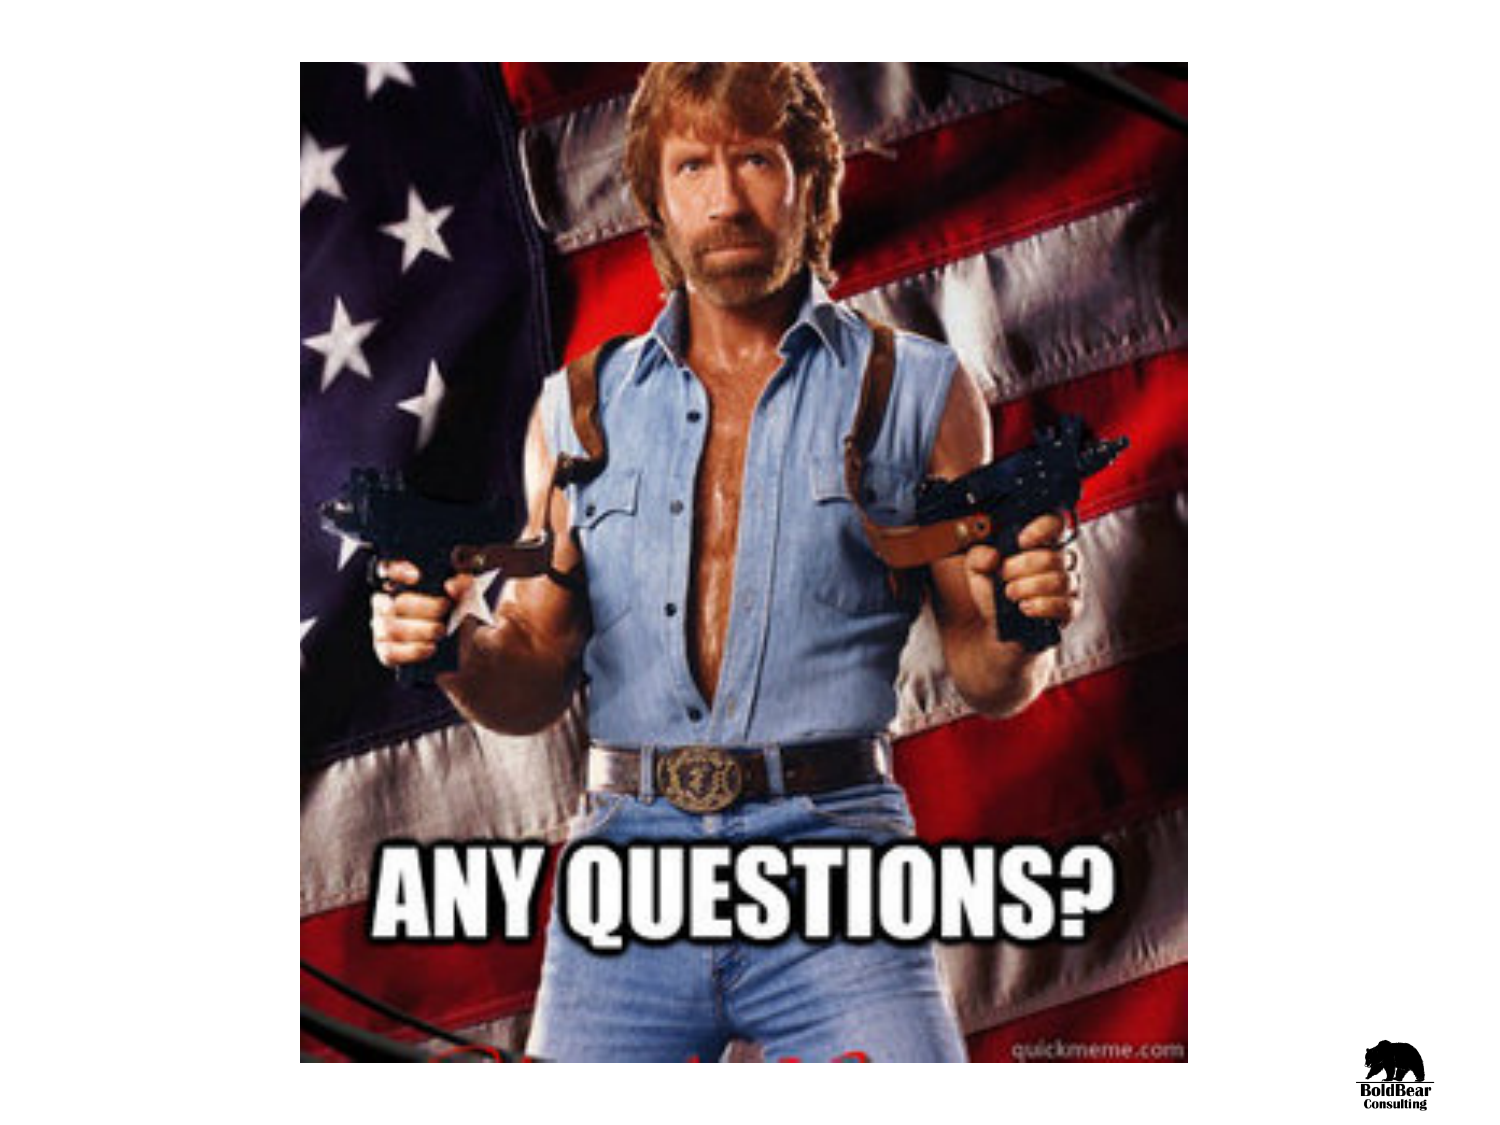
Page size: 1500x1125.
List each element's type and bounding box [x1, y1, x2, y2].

picture [299, 62, 1188, 1064]
picture [1350, 1037, 1437, 1113]
